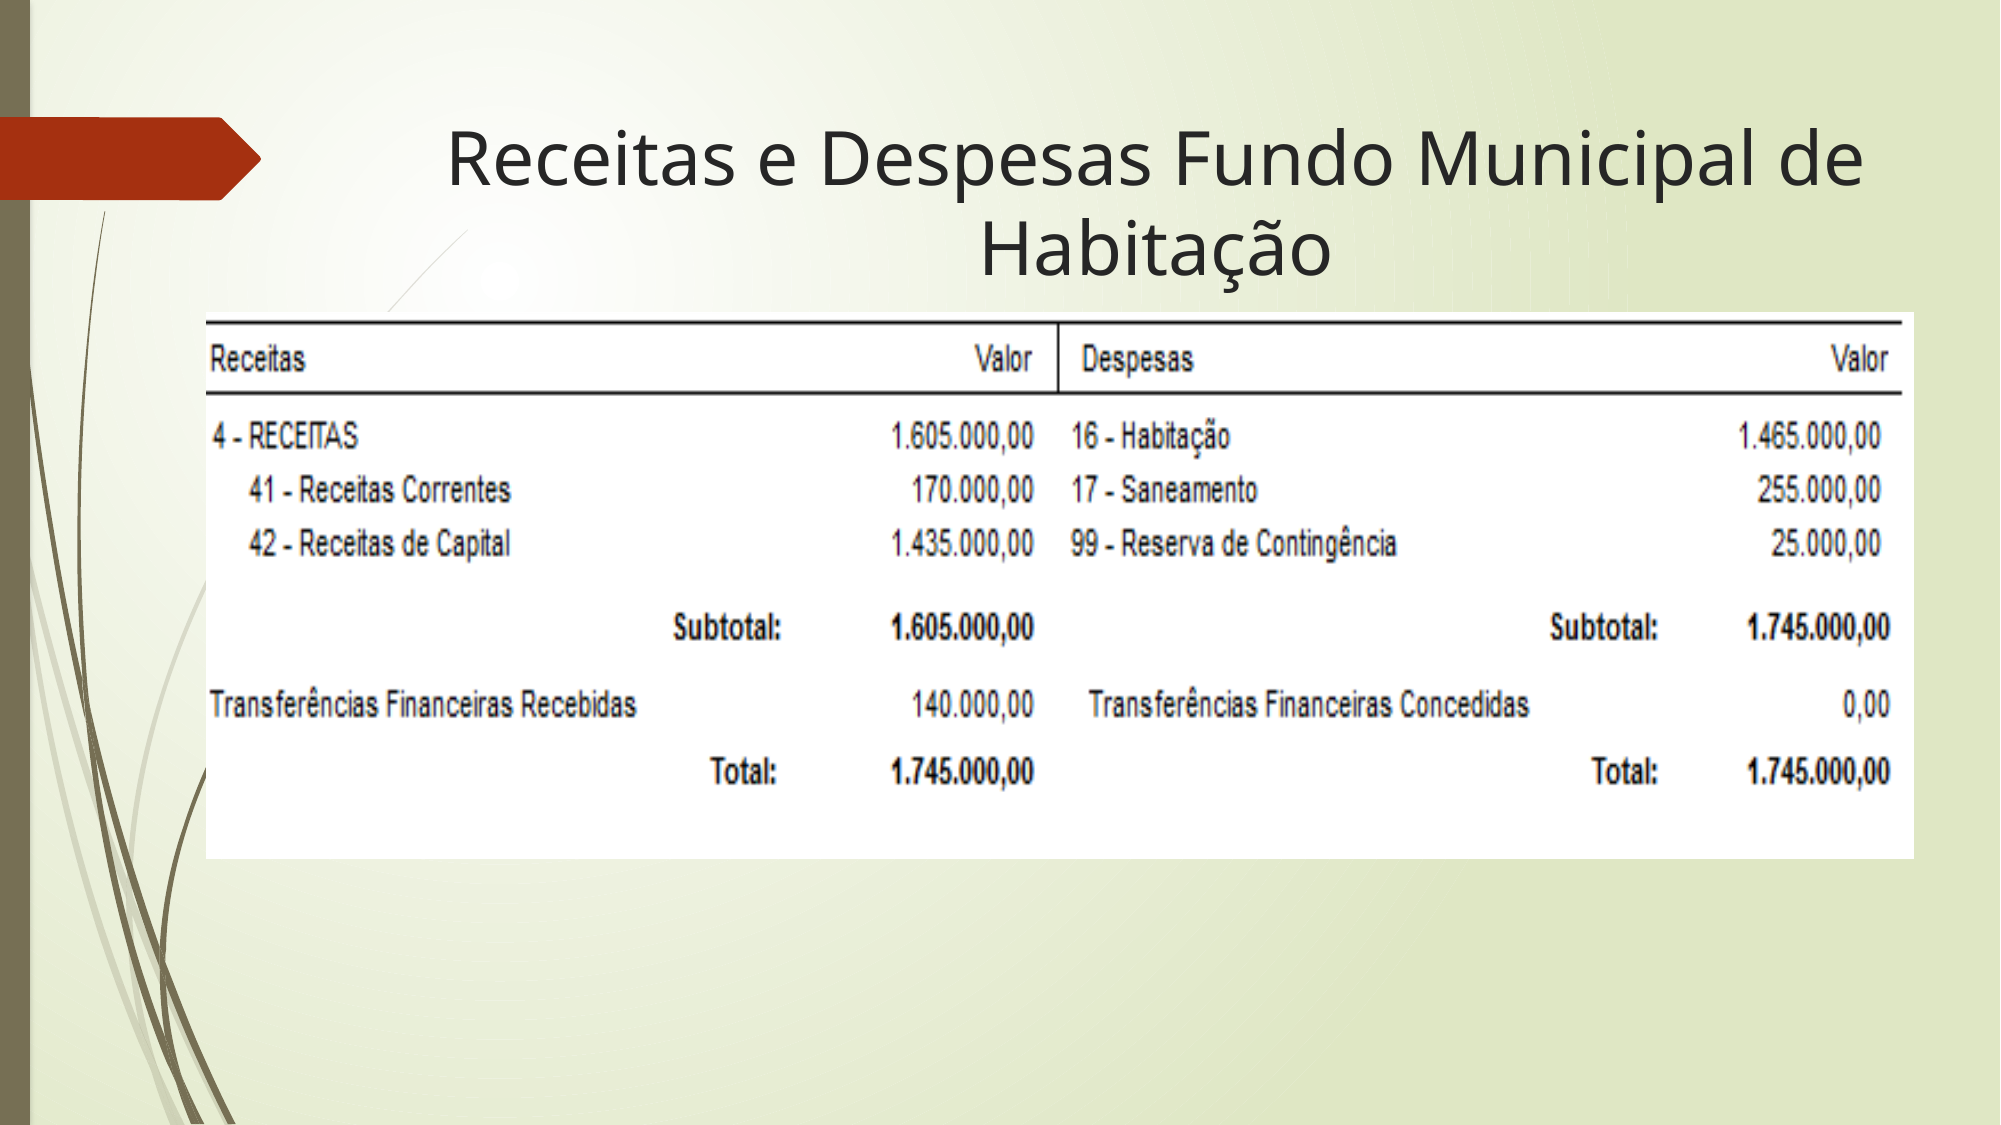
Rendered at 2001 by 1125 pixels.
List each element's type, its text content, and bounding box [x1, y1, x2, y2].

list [205, 312, 1914, 859]
title Receitas e Despesas Fundo Municipal de Habitação [425, 102, 1888, 310]
